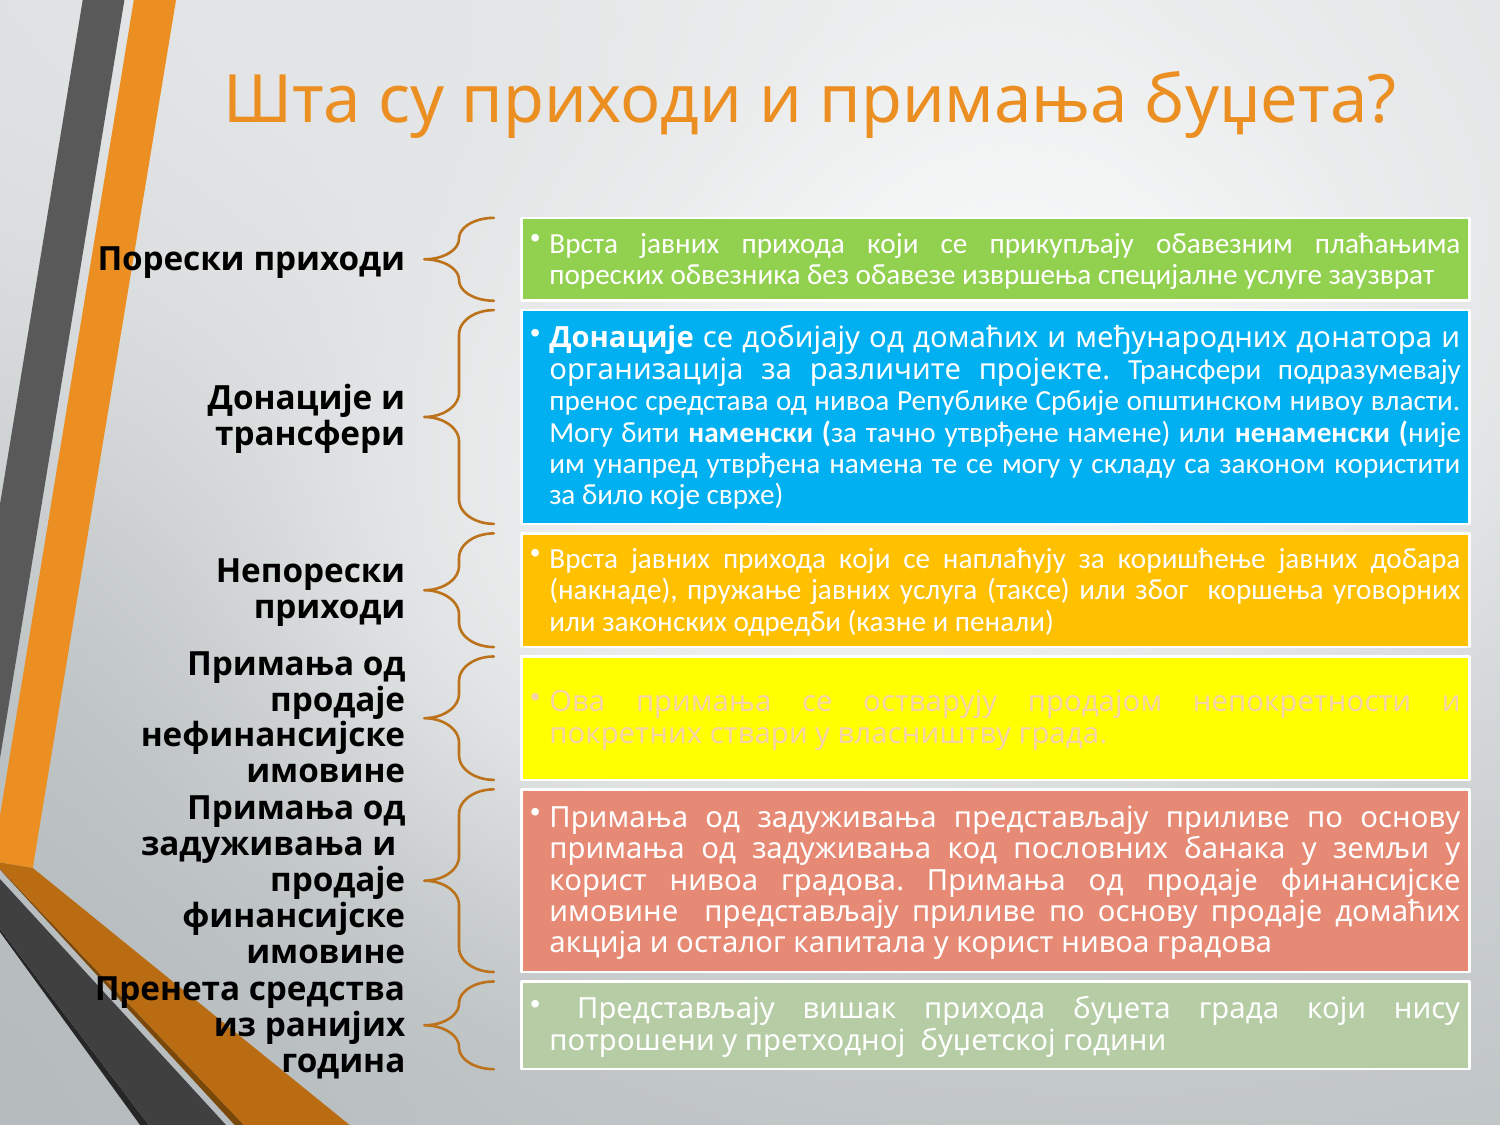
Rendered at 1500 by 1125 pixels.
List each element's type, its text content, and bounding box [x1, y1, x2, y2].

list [74, 184, 1471, 1103]
title Шта су приходи и примања буџета? [194, 45, 1425, 147]
